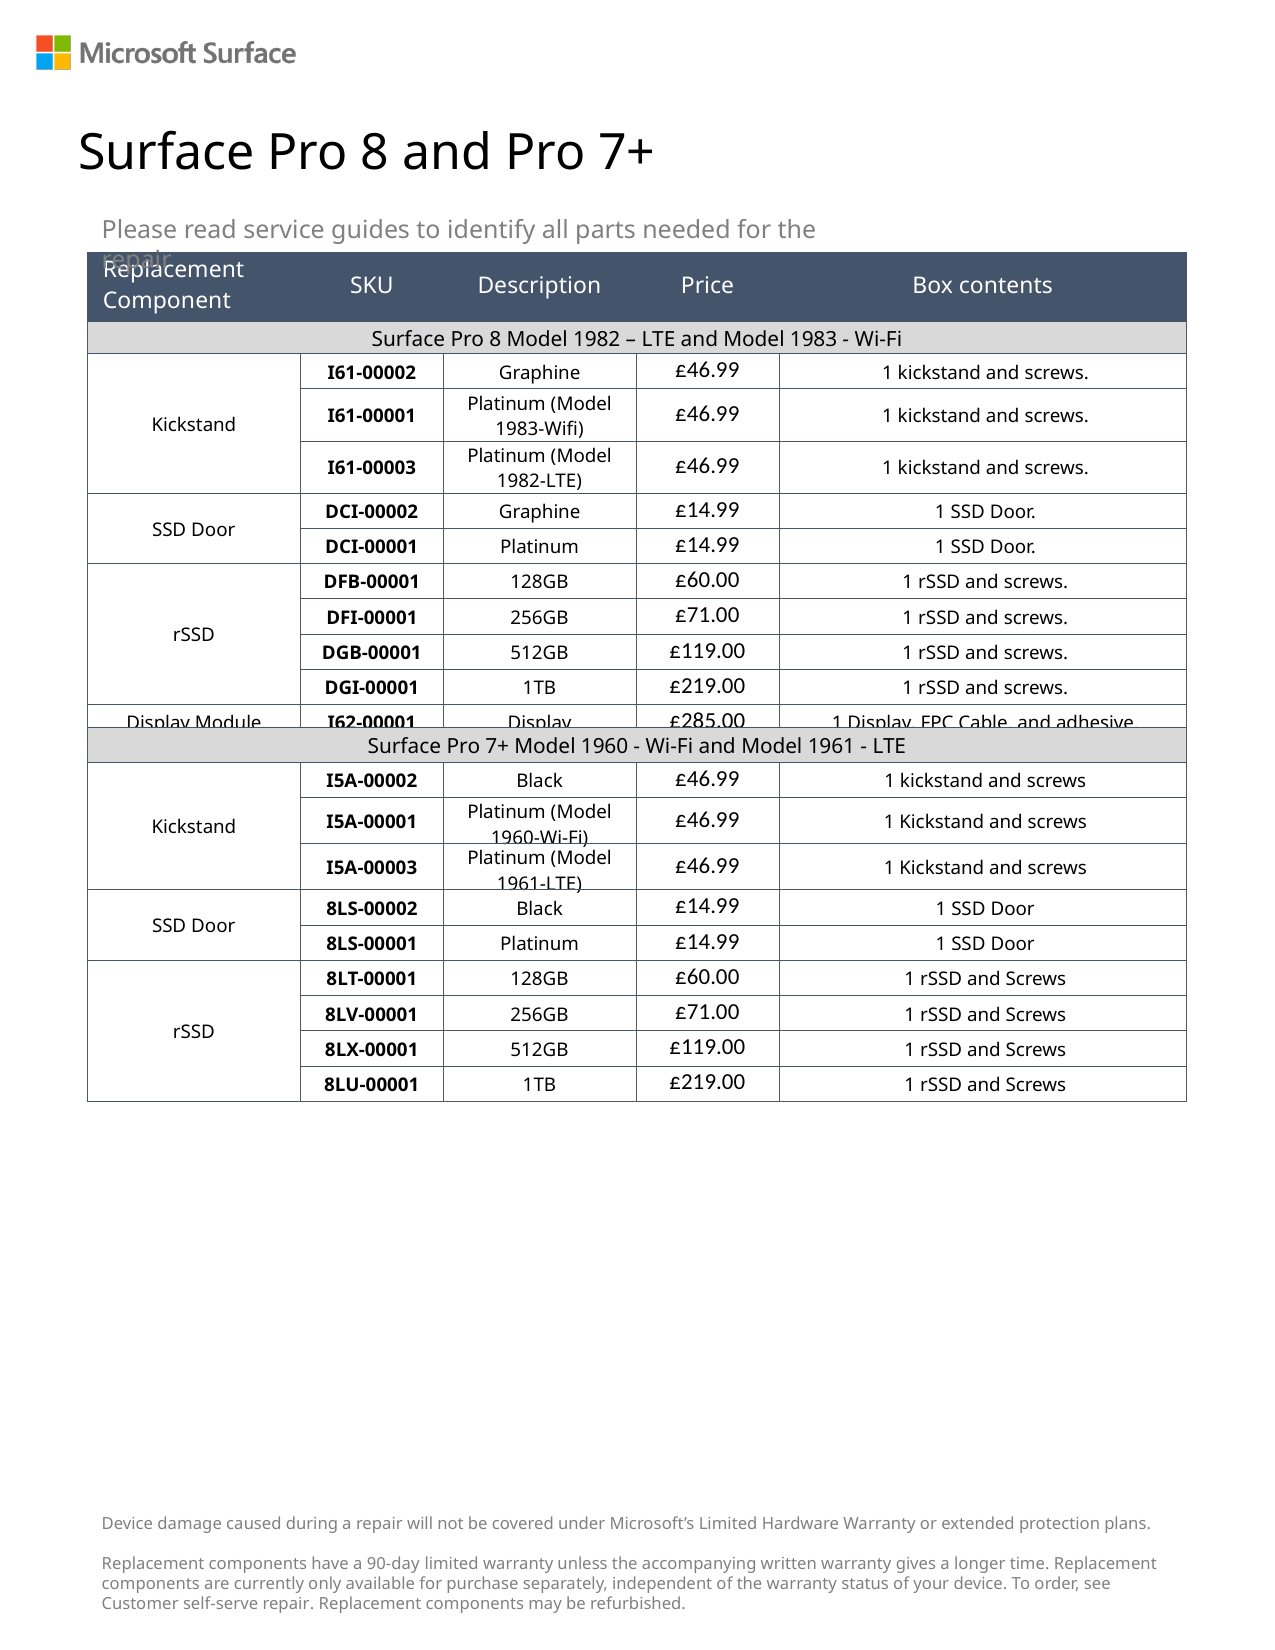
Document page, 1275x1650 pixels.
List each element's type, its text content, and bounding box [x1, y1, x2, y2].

table_cell 512GB [444, 1031, 636, 1066]
table_cell DCI-00002 [301, 494, 443, 528]
table_cell SSD Door [88, 890, 300, 960]
table_cell 8LS-00002 [301, 890, 443, 925]
table_cell Platinum [444, 926, 636, 960]
table_cell £46.99 [637, 442, 779, 493]
table_cell Platinum (Model 1961-LTE) [444, 844, 636, 889]
table_cell 1 Kickstand and screws [780, 844, 1186, 889]
table_cell 128GB [444, 564, 636, 598]
table_cell 1 SSD Door [780, 926, 1186, 960]
table_cell 1 SSD Door. [780, 494, 1186, 528]
table_cell 1 rSSD and Screws [780, 996, 1186, 1030]
table_cell 1 rSSD and Screws [780, 1067, 1186, 1101]
table_cell 8LX-00001 [301, 1031, 443, 1066]
table_cell Graphine [444, 494, 636, 528]
table_cell £46.99 [637, 844, 779, 889]
table_cell Graphine [444, 354, 636, 388]
table_cell 8LV-00001 [301, 996, 443, 1030]
table_cell 1 rSSD and screws. [780, 635, 1186, 669]
table_cell Kickstand [88, 354, 300, 493]
table_cell Display [444, 705, 636, 727]
table_cell I61-00002 [301, 354, 443, 388]
table_cell £285.00 [637, 705, 779, 727]
table_cell 1 kickstand and screws. [780, 389, 1186, 441]
table_cell £60.00 [637, 961, 779, 995]
table_cell rSSD [88, 564, 300, 704]
table_header Box contents [780, 253, 1186, 321]
table_cell rSSD [88, 961, 300, 1101]
table_cell £14.99 [637, 926, 779, 960]
table_cell 1 kickstand and screws. [780, 354, 1186, 388]
table_cell Platinum [444, 529, 636, 563]
table_cell £14.99 [637, 494, 779, 528]
table_cell 256GB [444, 599, 636, 634]
table_cell Platinum (Model 1960-Wi-Fi) [444, 798, 636, 843]
table_cell 1 SSD Door [780, 890, 1186, 925]
table_cell £14.99 [637, 890, 779, 925]
table_cell I61-00003 [301, 442, 443, 493]
table_cell SSD Door [88, 494, 300, 563]
table_cell Kickstand [88, 763, 300, 889]
table_cell 1 rSSD and screws. [780, 599, 1186, 634]
table_header Surface Pro 7+ Model 1960 - Wi-Fi and Model 1961 - LTE [88, 728, 1186, 762]
table_cell £71.00 [637, 599, 779, 634]
table_header Description [444, 281, 636, 321]
text_box Please read service guides to identify all parts needed for the repair [86, 206, 900, 281]
table_cell £119.00 [637, 635, 779, 669]
table_cell 1 kickstand and screws. [780, 442, 1186, 493]
table_cell 128GB [444, 961, 636, 995]
table_cell I62-00001 [301, 705, 443, 727]
table_cell 1 rSSD and Screws [780, 1031, 1186, 1066]
table_cell £46.99 [637, 798, 779, 843]
table_cell DGI-00001 [301, 670, 443, 704]
table_cell Display Module [88, 705, 300, 727]
table_cell 1TB [444, 670, 636, 704]
table_cell £46.99 [637, 389, 779, 441]
table_cell £60.00 [637, 564, 779, 598]
table_cell 1 rSSD and screws. [780, 564, 1186, 598]
table_cell 1TB [444, 1067, 636, 1101]
table_cell £219.00 [637, 670, 779, 704]
table_header Price [637, 281, 779, 321]
table_cell 1 kickstand and screws [780, 763, 1186, 797]
table_cell DFI-00001 [301, 599, 443, 634]
table_cell DGB-00001 [301, 635, 443, 669]
table_cell 8LS-00001 [301, 926, 443, 960]
table_cell I5A-00002 [301, 763, 443, 797]
table_cell £71.00 [637, 996, 779, 1030]
table_cell £46.99 [637, 763, 779, 797]
table_header Replacement Component [88, 281, 300, 321]
table_cell £219.00 [637, 1067, 779, 1101]
text_box Device damage caused during a repair will not be covered under Microsoft’s Limited Hardware Warranty or extended protection plans. Replacement components have a 90-day limited warranty unless the accompanying written warranty gives a longer time. Replacement components are currently only available for purchase separately, independent of the warranty status of your device. To order, see Customer self-serve repair. Replacement components may be refurbished. [86, 1505, 1178, 1624]
table_cell I5A-00003 [301, 844, 443, 889]
table_cell Platinum (Model 1982-LTE) [444, 442, 636, 493]
table_cell £46.99 [637, 354, 779, 388]
table_cell 1 SSD Door. [780, 529, 1186, 563]
table_cell DCI-00001 [301, 529, 443, 563]
text_box Surface Pro 8 and Pro 7+ [63, 111, 671, 187]
table_cell 8LU-00001 [301, 1067, 443, 1101]
table_cell £119.00 [637, 1031, 779, 1066]
table_cell I5A-00001 [301, 798, 443, 843]
table_cell 256GB [444, 996, 636, 1030]
table_cell I61-00001 [301, 389, 443, 441]
table_cell Black [444, 763, 636, 797]
table_cell DFB-00001 [301, 564, 443, 598]
table_header SKU [301, 281, 443, 321]
table_cell £14.99 [637, 529, 779, 563]
table_cell 1 rSSD and screws. [780, 670, 1186, 704]
table_cell 512GB [444, 635, 636, 669]
picture [2, 1, 329, 103]
table_cell Black [444, 890, 636, 925]
table_cell 1 rSSD and Screws [780, 961, 1186, 995]
table_cell 1 Kickstand and screws [780, 798, 1186, 843]
table_cell 8LT-00001 [301, 961, 443, 995]
table_cell Platinum (Model 1983-Wifi) [444, 389, 636, 441]
table_cell Surface Pro 8 Model 1982 – LTE and Model 1983 - Wi-Fi [88, 322, 1186, 353]
table_cell 1 Display, FPC Cable, and adhesive. [780, 705, 1186, 727]
